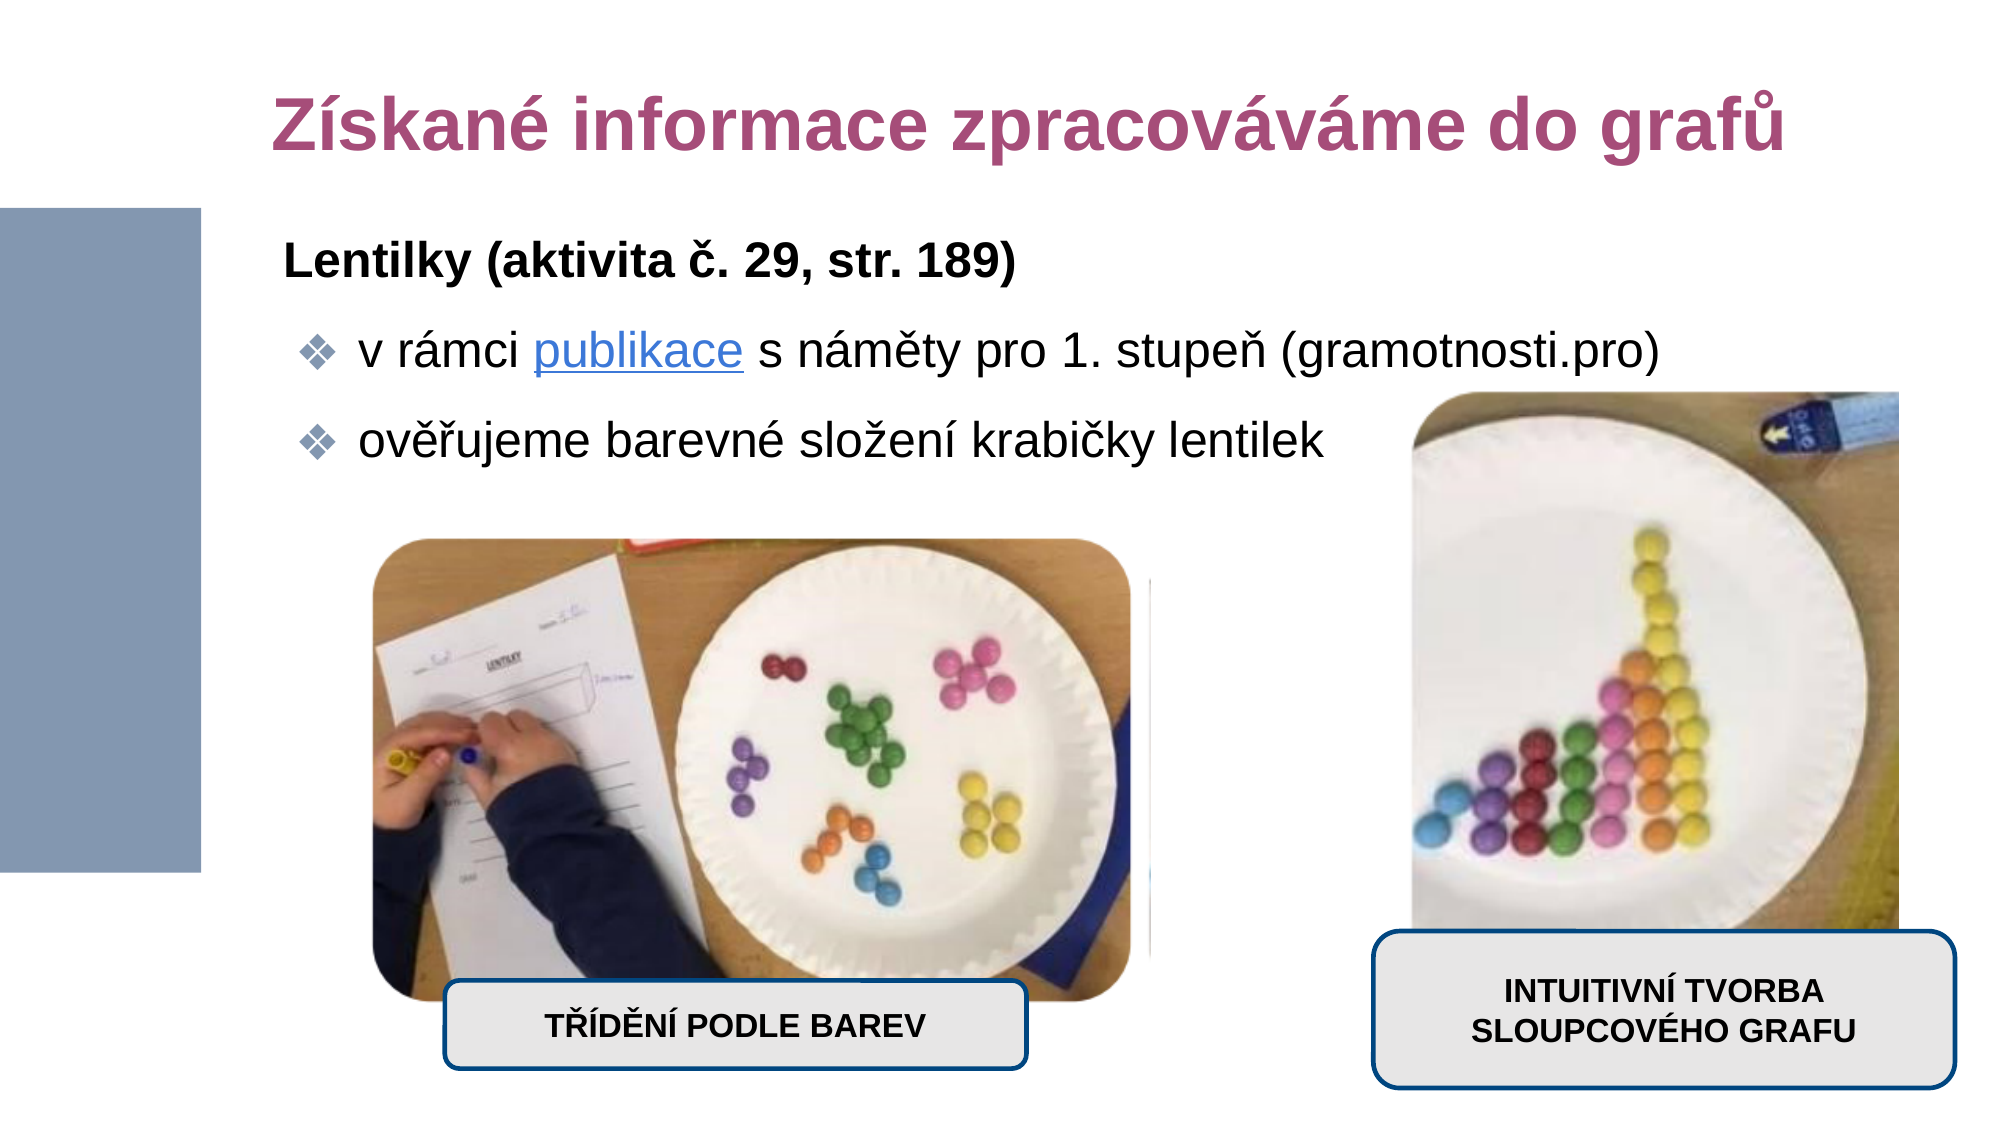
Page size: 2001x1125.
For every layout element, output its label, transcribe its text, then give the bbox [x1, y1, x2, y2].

list Lentilky (aktivita č. 29, str. 189) v rámci publikace s náměty pro 1. stupeň (gramotnosti.pro) ověřujeme barevné složení krabičky lentilek [268, 211, 1916, 958]
picture [1394, 376, 1899, 1014]
text_box TŘÍDĚNÍ PODLE BAREV [444, 1021, 1027, 1069]
picture [356, 528, 1151, 1014]
text_box INTUITIVNÍ TVORBA SLOUPCOVÉHO GRAFU [1373, 931, 1955, 1089]
title Získané informace zpracováváme do grafů [256, 62, 1845, 171]
